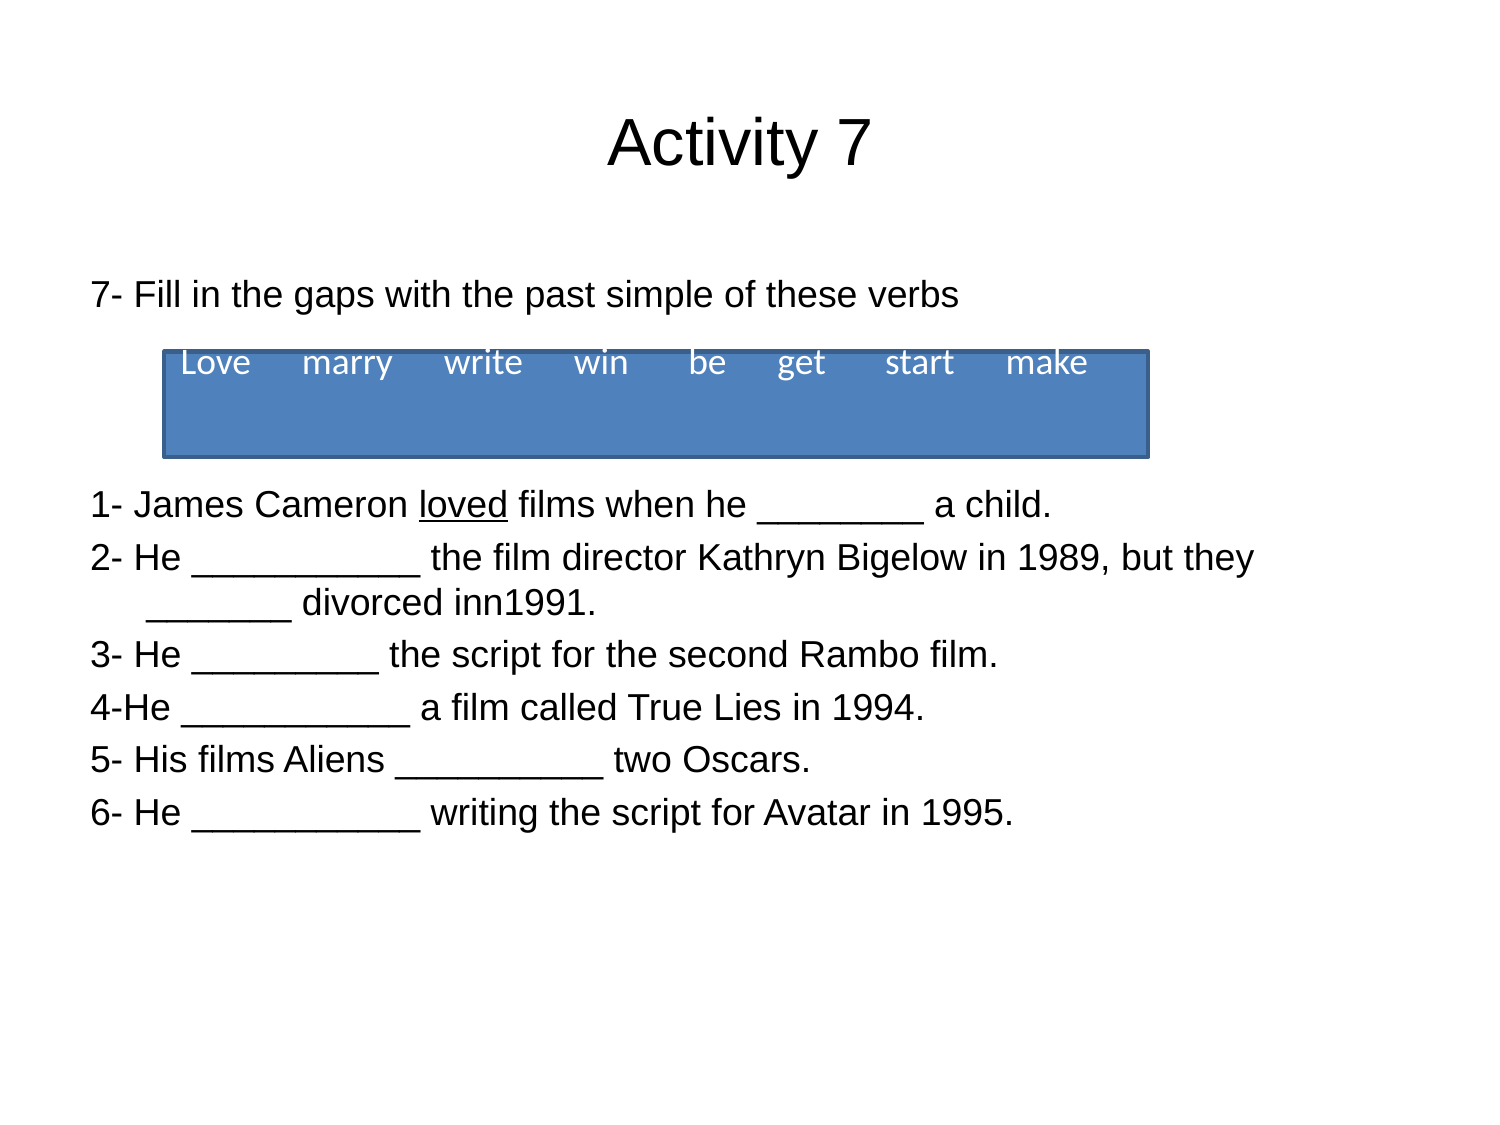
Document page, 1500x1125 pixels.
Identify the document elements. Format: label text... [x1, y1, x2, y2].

text_box Love marry write win be get start make [162, 349, 1150, 459]
list 7- Fill in the gaps with the past simple of these verbs 1- James Cameron loved films when he ________ a child. 2- He ___________ the film director Kathryn Bigelow in 1989, but they _______ divorced inn1991. 3- He _________ the script for the second Rambo film. 4-He ___________ a film called True Lies in 1994. 5- His films Aliens __________ two Oscars. 6- He ___________ writing the script for Avatar in 1995. [75, 262, 1425, 1005]
title Activity 7 [75, 45, 1425, 233]
